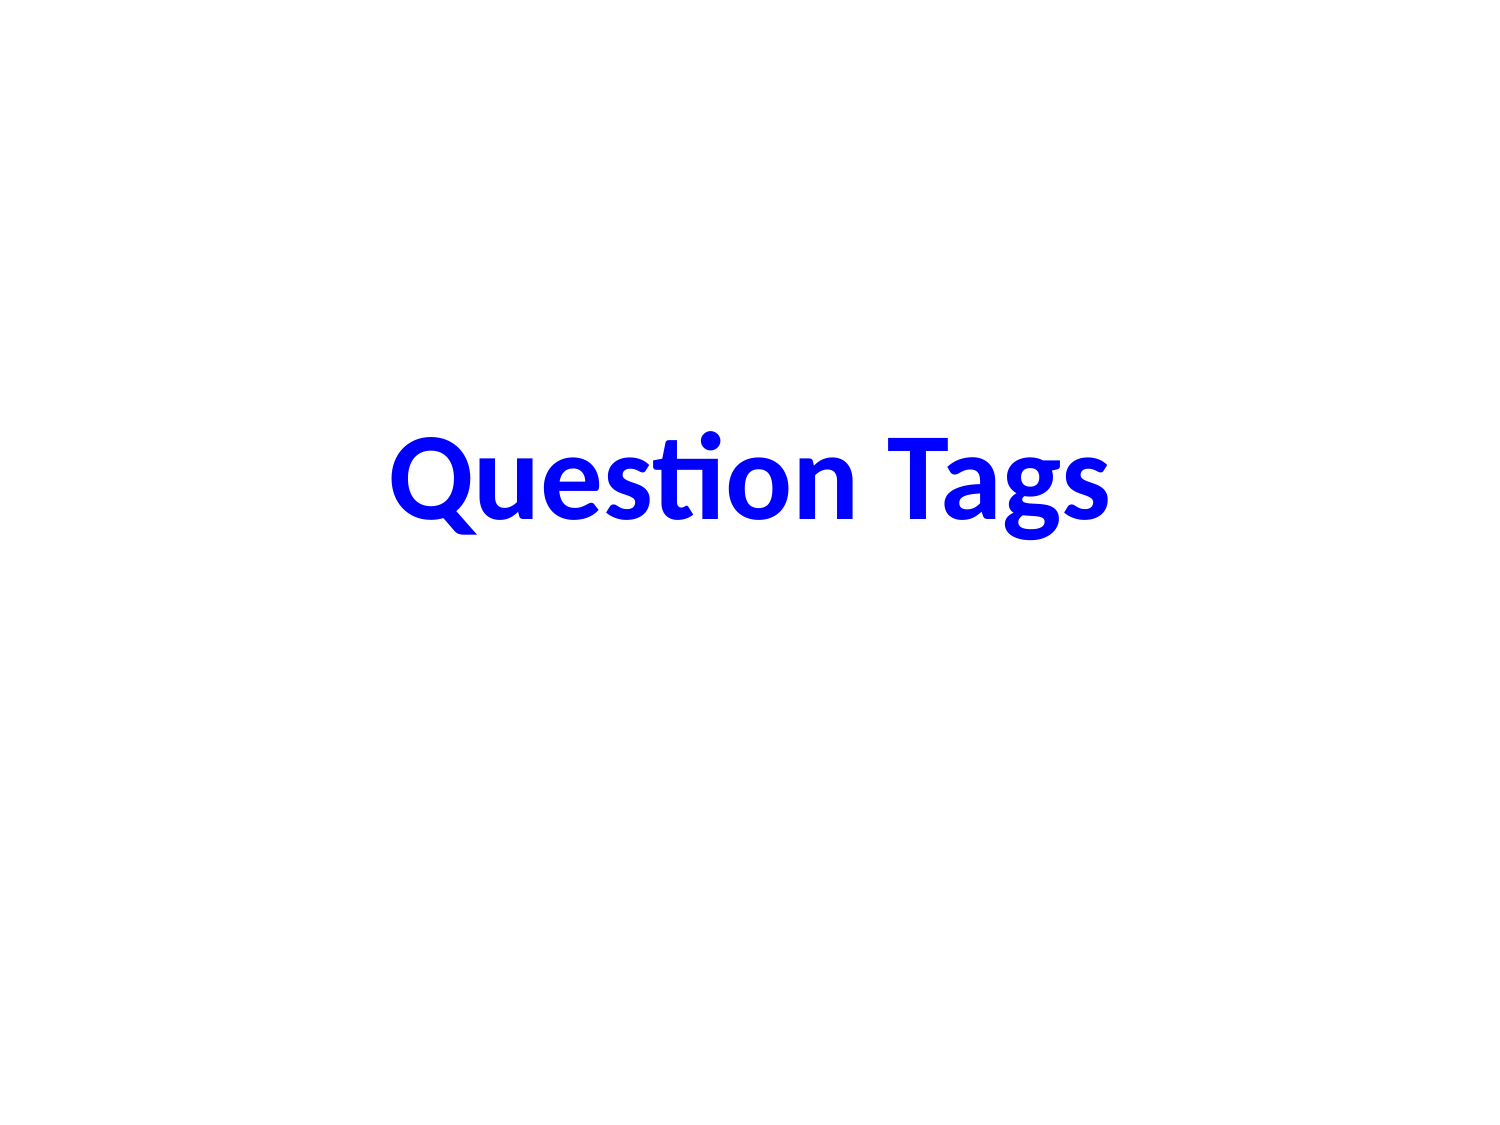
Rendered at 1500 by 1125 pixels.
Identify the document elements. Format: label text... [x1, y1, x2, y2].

title Question Tags [112, 349, 1388, 591]
